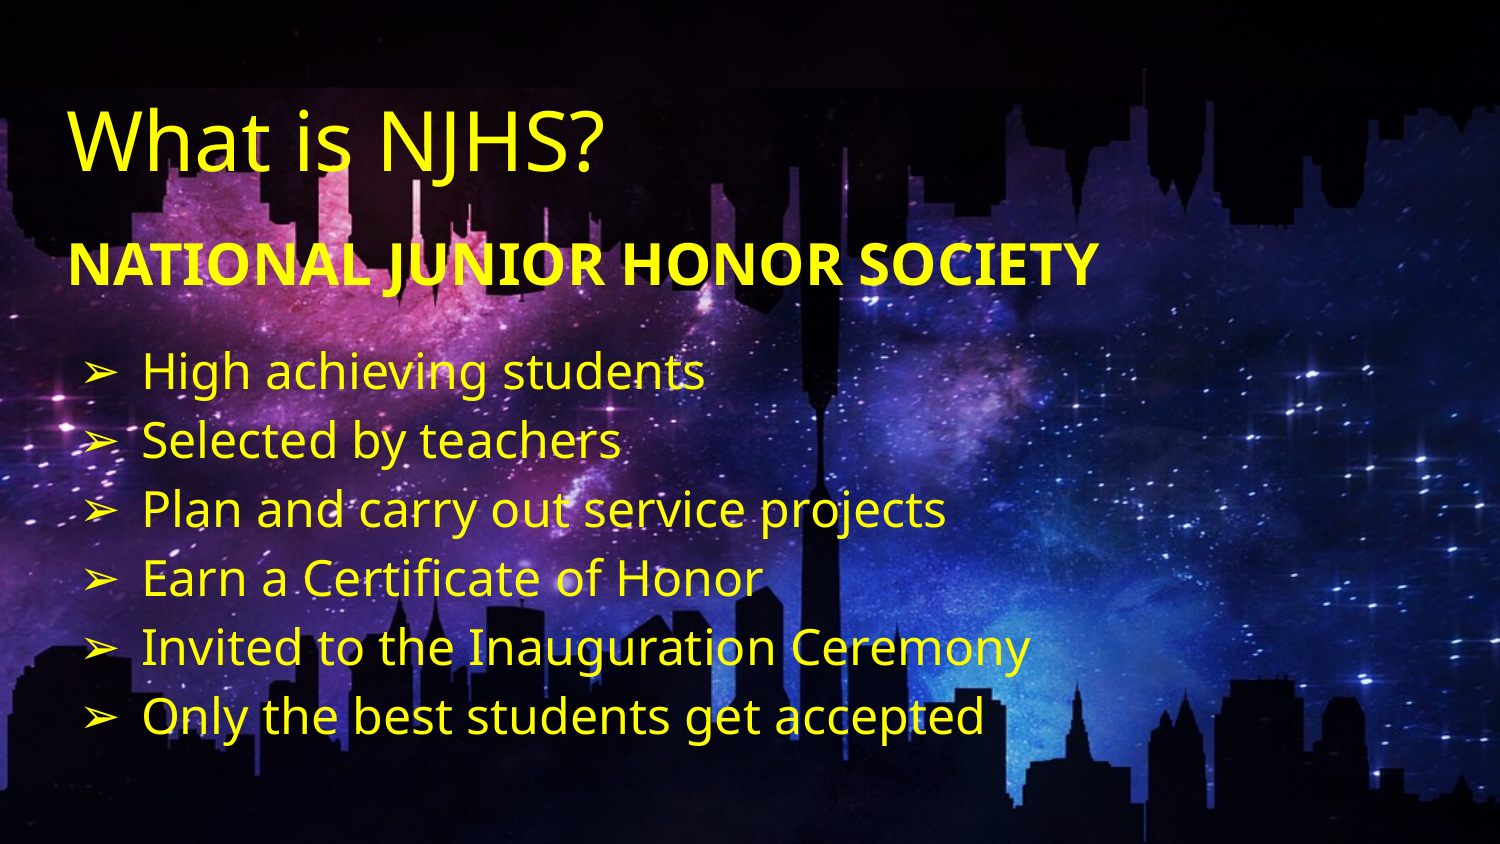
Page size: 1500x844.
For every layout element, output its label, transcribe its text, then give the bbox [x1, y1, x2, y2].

list NATIONAL JUNIOR HONOR SOCIETY High achieving students Selected by teachers Plan and carry out service projects Earn a Certificate of Honor Invited to the Inauguration Ceremony Only the best students get accepted [51, 201, 1449, 649]
picture [0, 0, 1500, 844]
title What is NJHS? [51, 72, 1449, 201]
